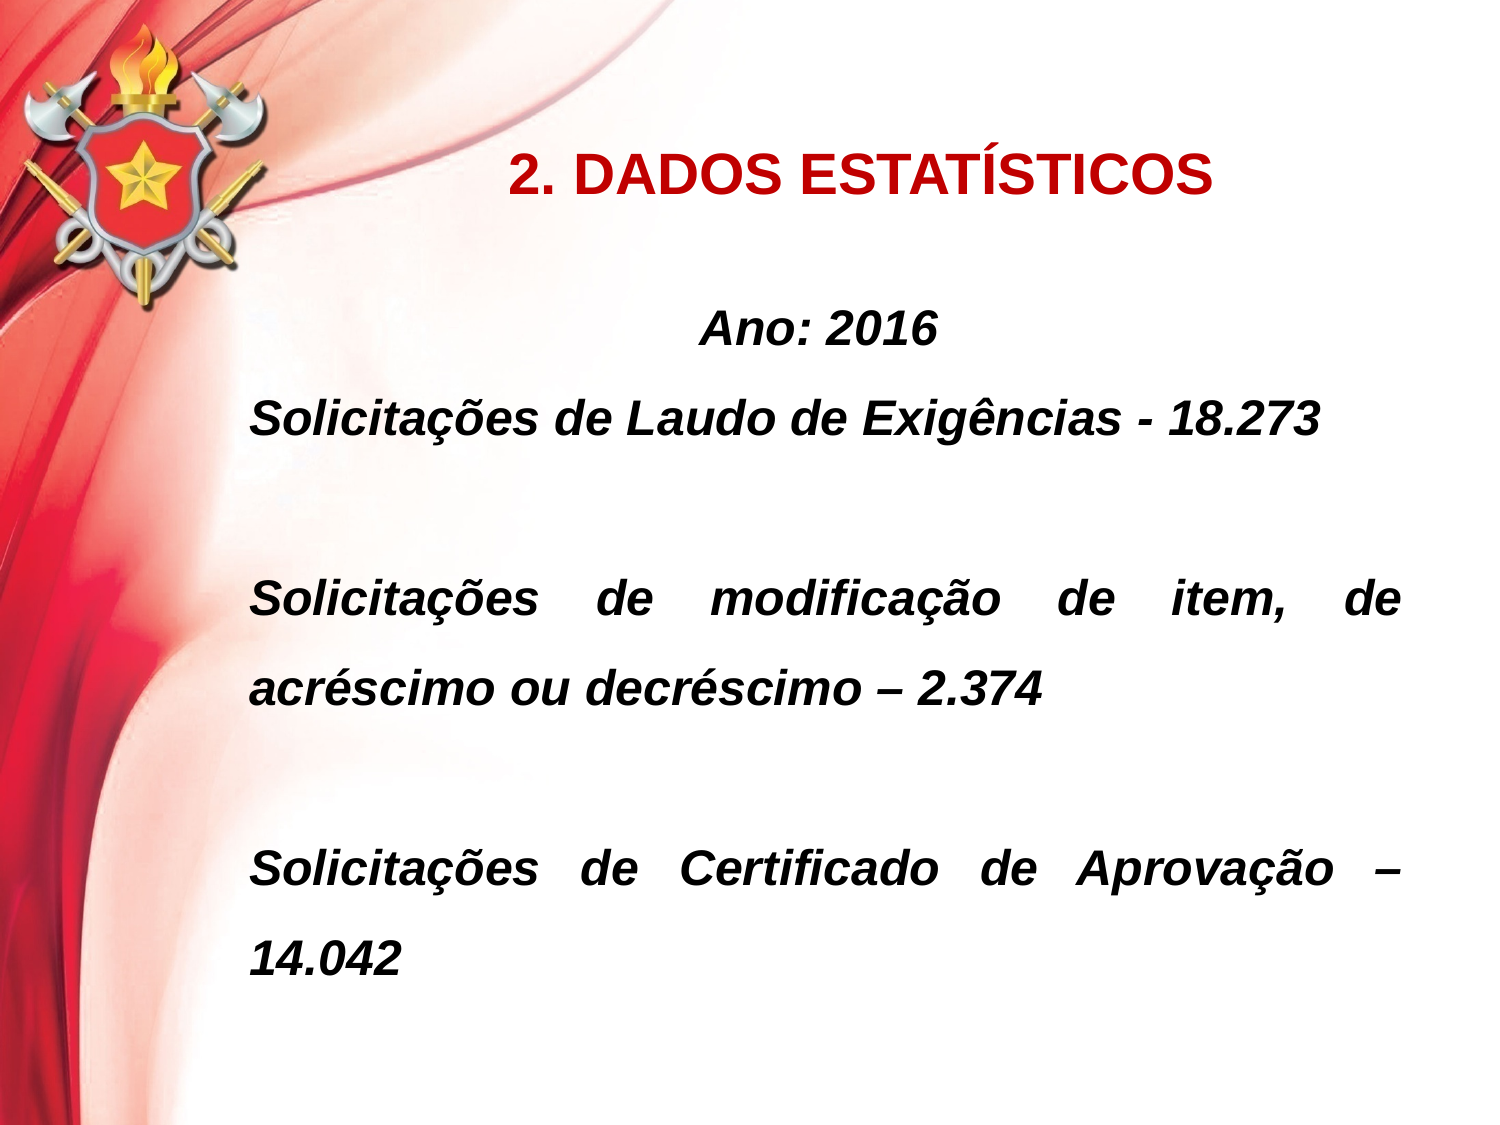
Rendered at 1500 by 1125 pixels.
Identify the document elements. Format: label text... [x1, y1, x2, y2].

text_box 2. DADOS ESTATÍSTICOS [269, 128, 1453, 223]
picture [0, 0, 1500, 1125]
text_box Ano: 2016 Solicitações de Laudo de Exigências - 18.273 Solicitações de modificação de item, de acréscimo ou decréscimo – 2.374 Solicitações de Certificado de Aprovação – 14.042 [234, 257, 1418, 1125]
